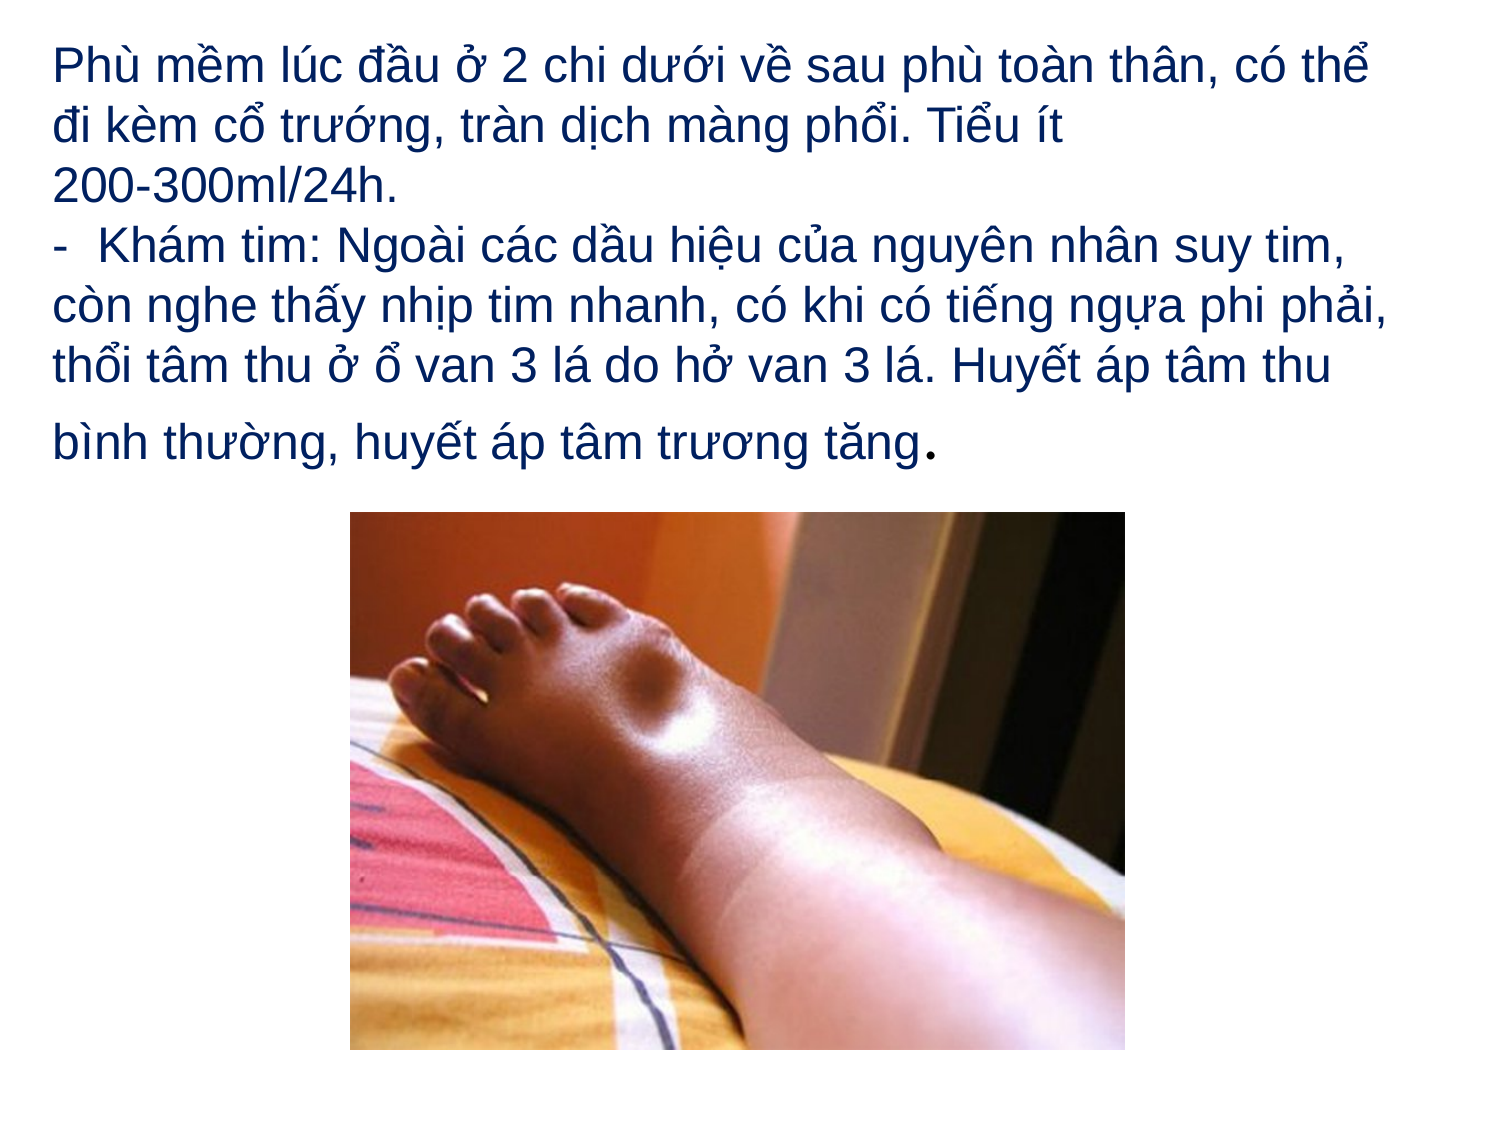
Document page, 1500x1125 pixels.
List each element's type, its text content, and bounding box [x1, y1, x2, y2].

picture [349, 512, 1126, 1051]
list Phù mềm lúc đầu ở 2 chi dưới về sau phù toàn thân, có thể đi kèm cổ trướng, tràn dịch màng phổi. Tiểu ít 200-300ml/24h. - Khám tim: Ngoài các dầu hiệu của nguyên nhân suy tim, còn nghe thấy nhịp tim nhanh, có khi có tiếng ngựa phi phải, thổi tâm thu ở ổ van 3 lá do hở van 3 lá. Huyết áp tâm thu bình thường, huyết áp tâm trương tăng. [37, 24, 1425, 1005]
